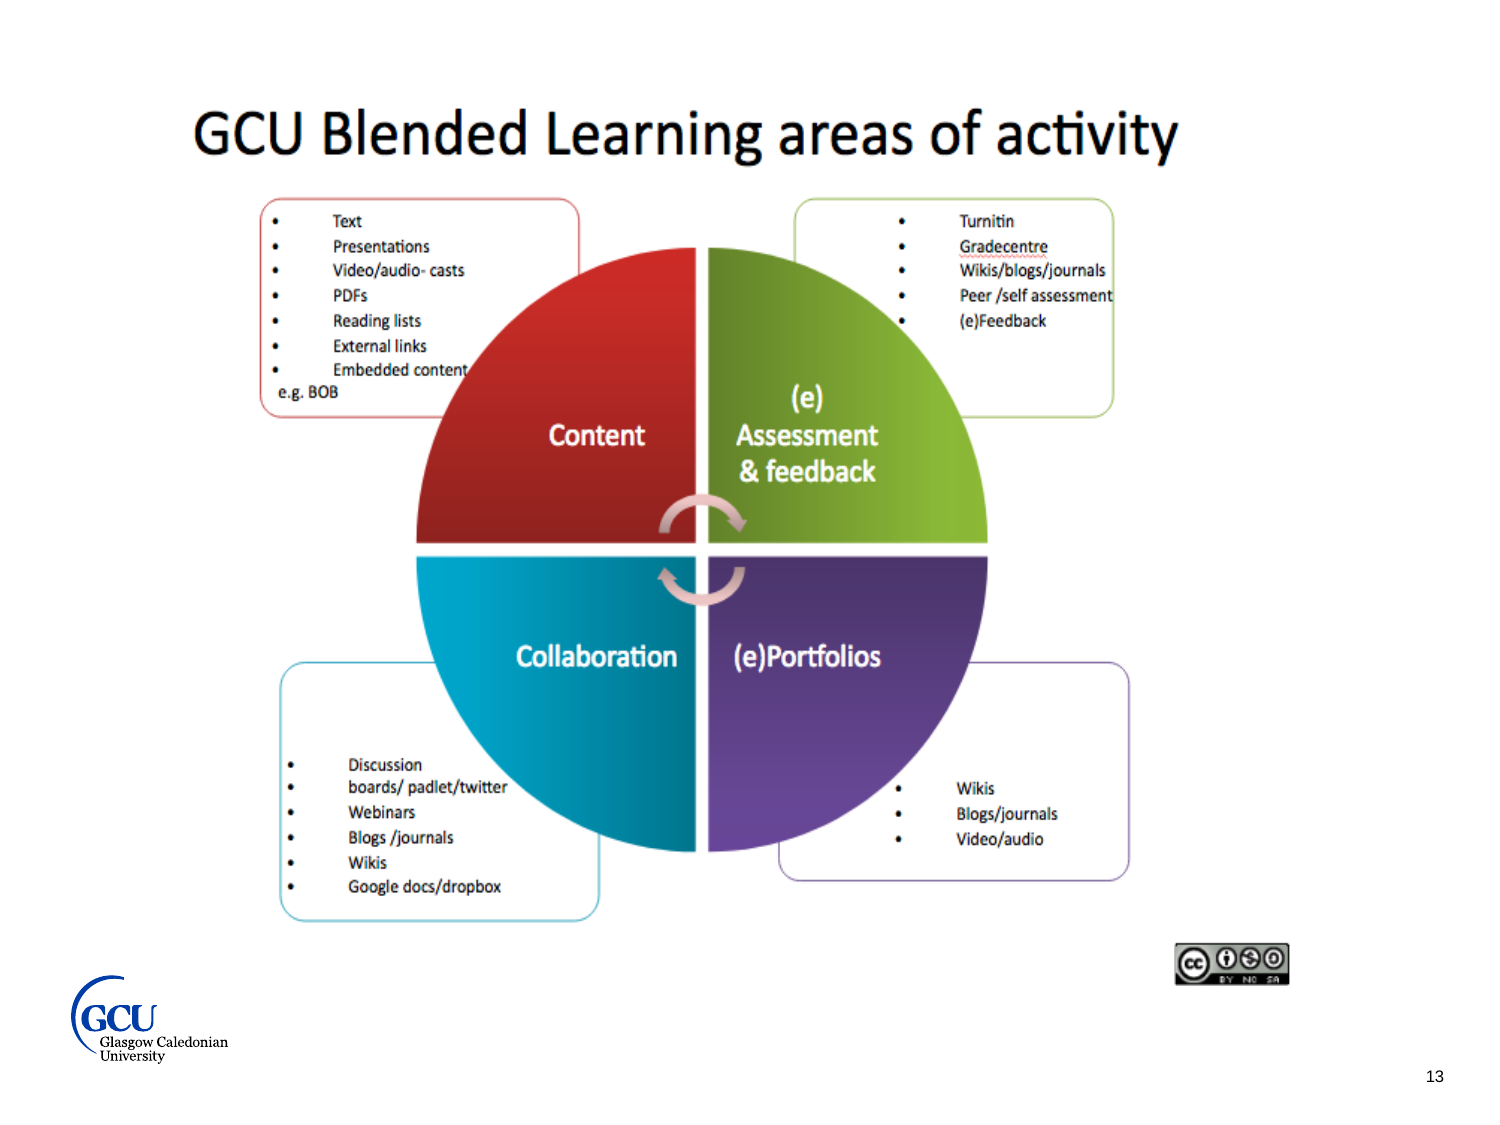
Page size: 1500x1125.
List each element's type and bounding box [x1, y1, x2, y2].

list [0, 60, 1500, 1006]
